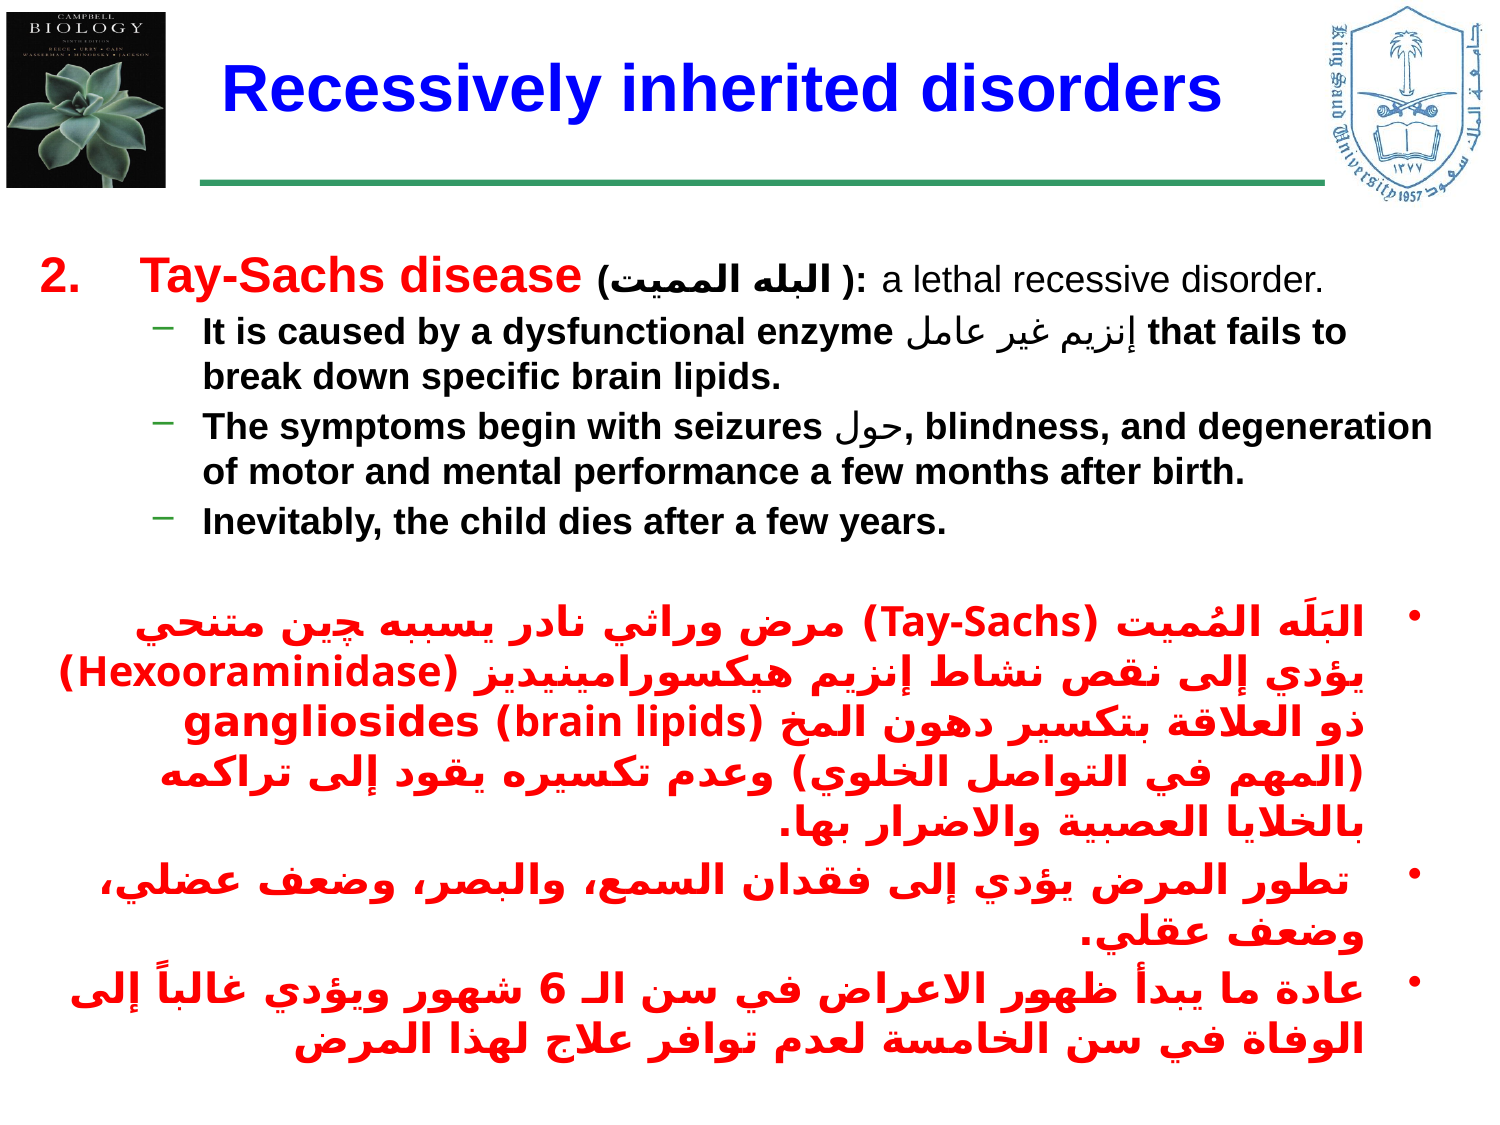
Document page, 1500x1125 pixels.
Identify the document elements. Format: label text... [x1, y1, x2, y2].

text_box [5, 0, 1488, 209]
list البَلَه المُميت (Tay-Sachs) مرض وراثي نادر يسببه ﭽين متنحي يؤدي إلى نقص نشاط إنزيم هيكسورامينيديز (Hexooraminidase) ذو العلاقة بتكسير دهون المخ (brain lipids) gangliosides (المهم في التواصل الخلوي) وعدم تكسيره يقود إلى تراكمه بالخلايا العصبية والاضرار بها. تطور المرض يؤدي إلى فقدان السمع، والبصر، وضعف عضلي، وضعف عقلي. عادة ما يبدأ ظهور الاعراض في سن الـ 6 شهور ويؤدي غالباً إلى الوفاة في سن الخامسة لعدم توافر علاج لهذا المرض [37, 587, 1438, 1025]
text_box Tay-Sachs disease (البله المميت ): a lethal recessive disorder. It is caused by a dysfunctional enzyme إنزيم غير عامل that fails to break down specific brain lipids. The symptoms begin with seizures حول, blindness, and degeneration of motor and mental performance a few months after birth. Inevitably, the child dies after a few years. [24, 234, 1463, 550]
